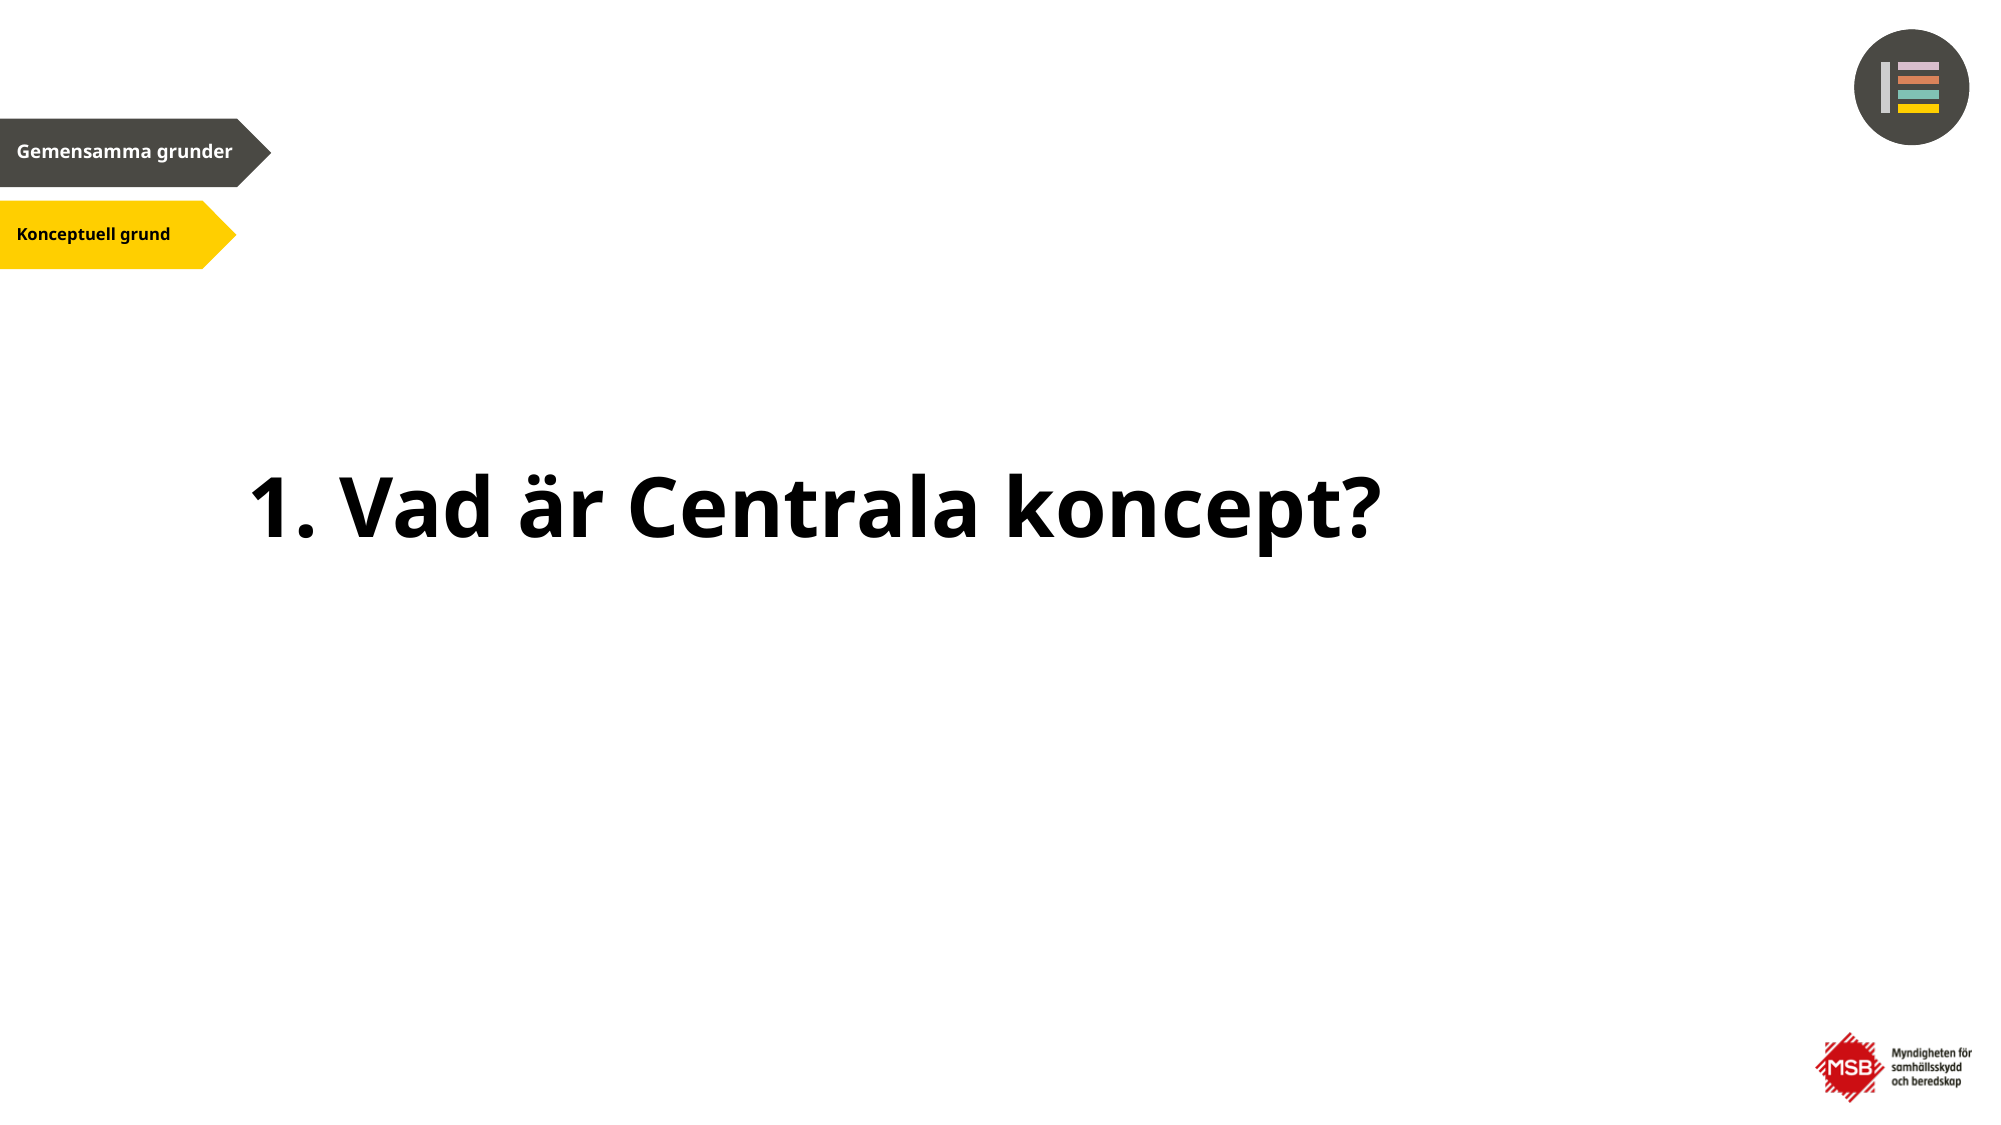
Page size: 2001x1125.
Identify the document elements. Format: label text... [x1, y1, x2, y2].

title 1. Vad är Centrala koncept? [232, 353, 1699, 563]
picture [1815, 1032, 1972, 1103]
